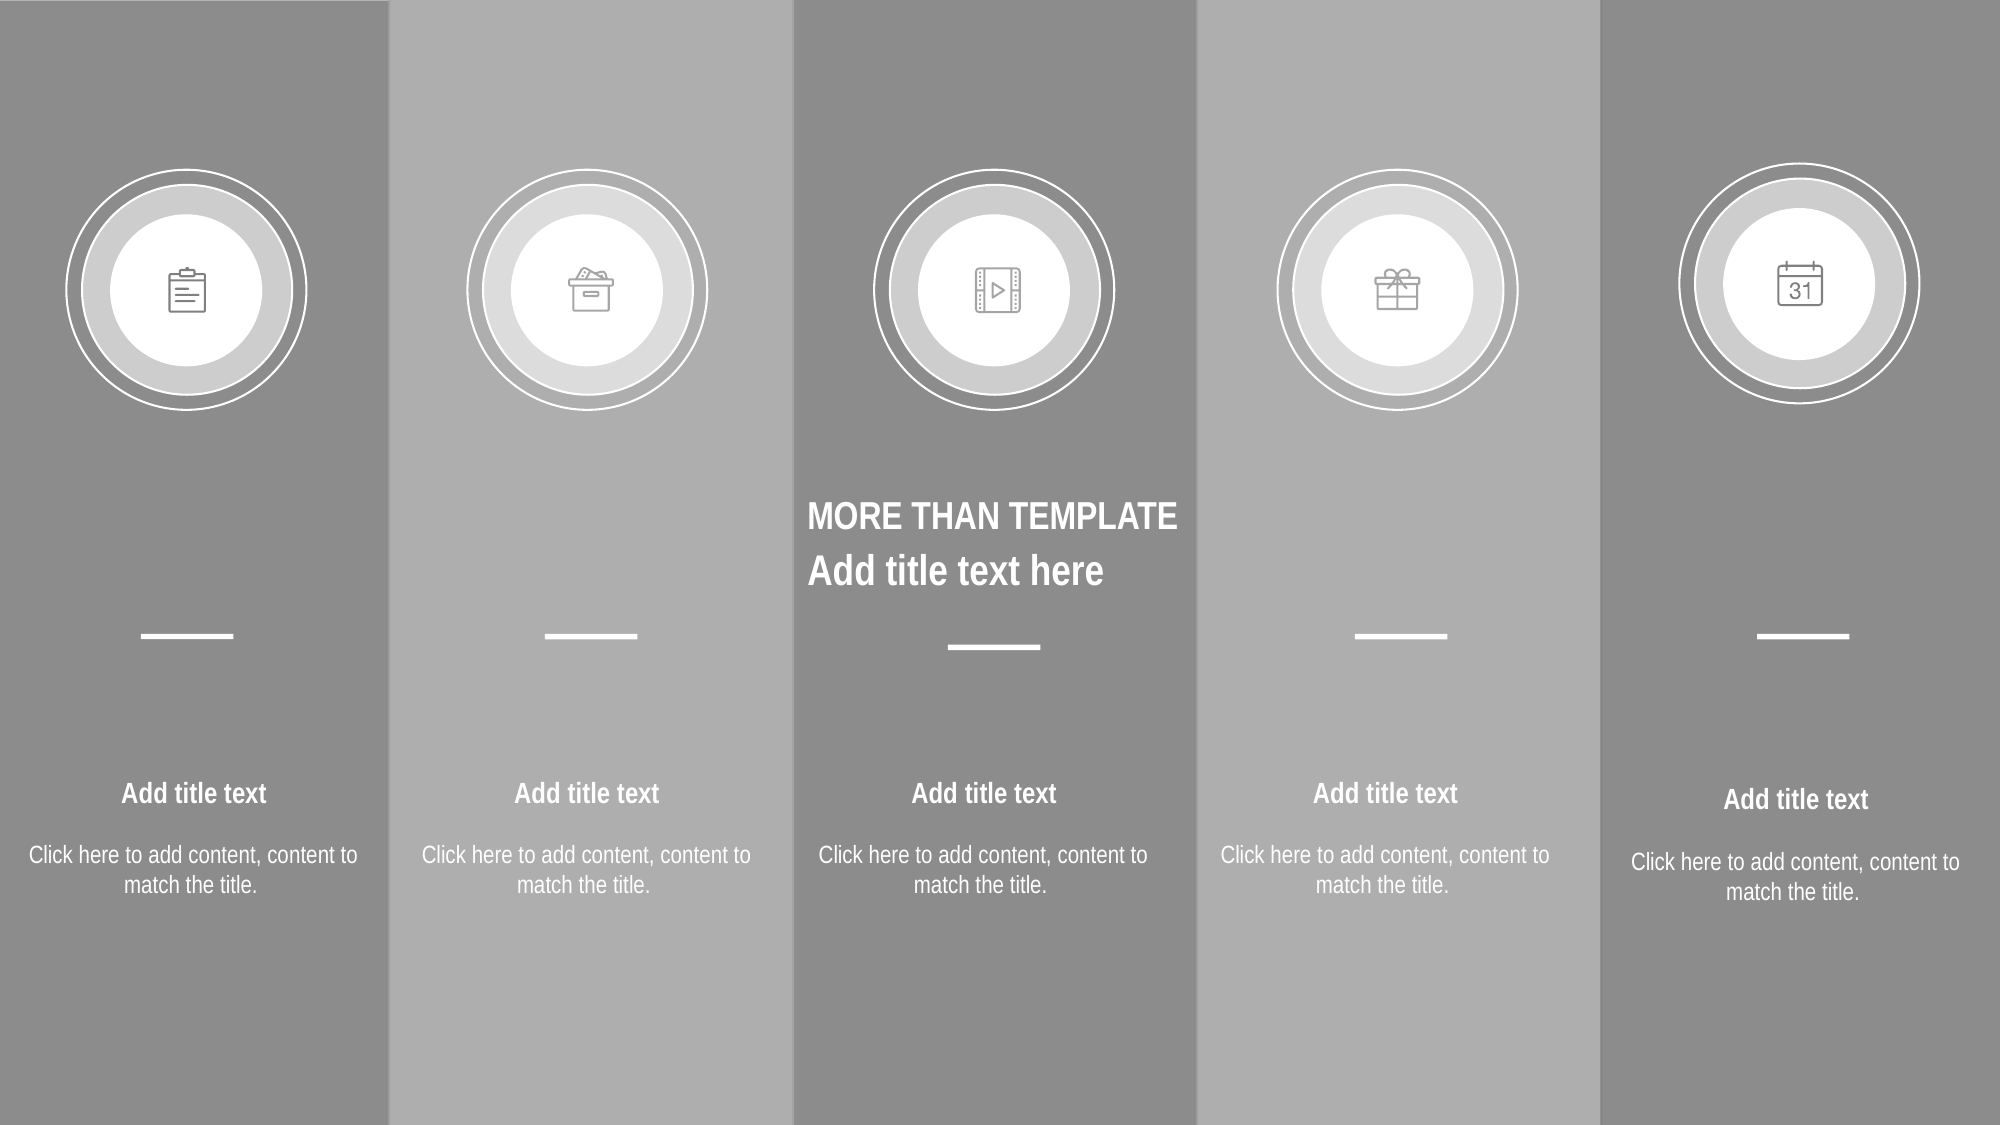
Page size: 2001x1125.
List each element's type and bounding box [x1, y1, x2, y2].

text_box [1196, 0, 1600, 1125]
text_box [388, 0, 795, 1125]
text_box [0, 0, 388, 1125]
text_box [1600, 0, 2000, 1125]
text_box [795, 0, 1196, 1125]
